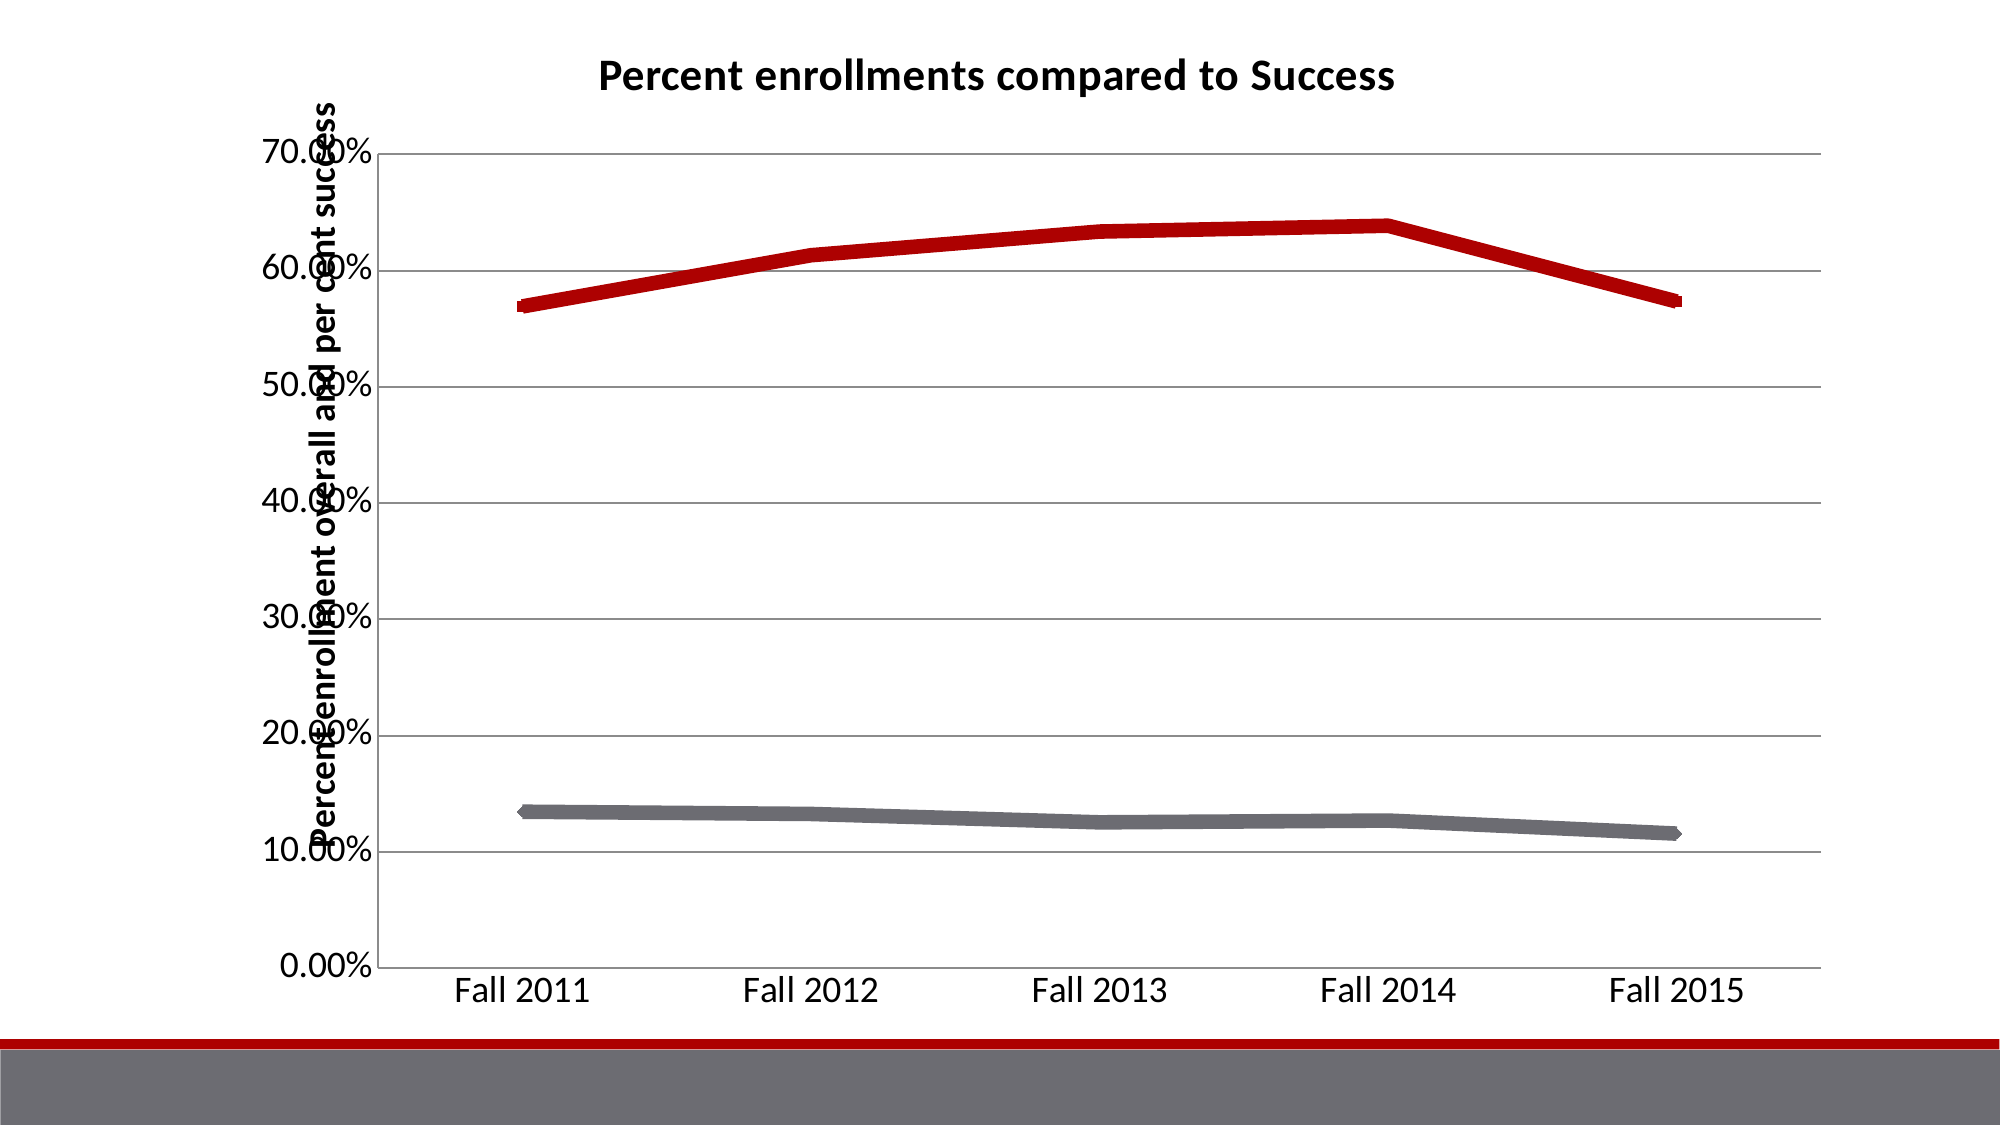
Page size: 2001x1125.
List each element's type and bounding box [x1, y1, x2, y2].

chart [139, 14, 1856, 1033]
